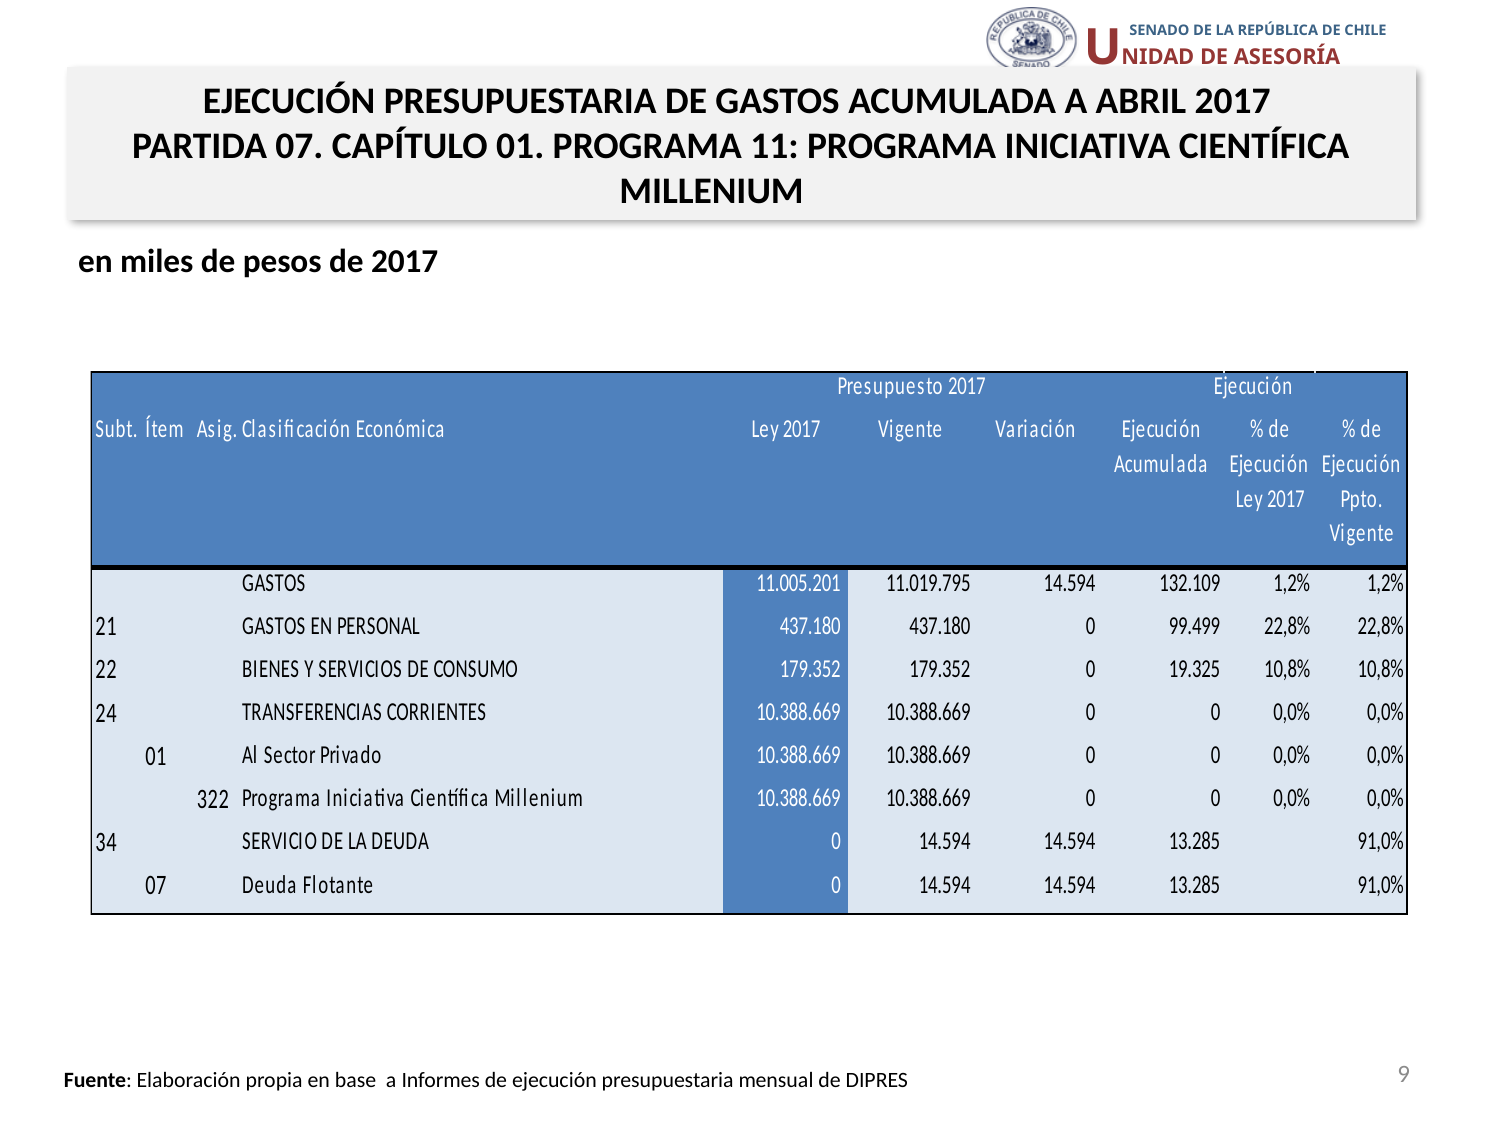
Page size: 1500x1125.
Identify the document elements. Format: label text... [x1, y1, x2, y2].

picture [90, 370, 1410, 918]
text_box EJECUCIÓN PRESUPUESTARIA DE GASTOS ACUMULADA A ABRIL 2017 PARTIDA 07. CAPÍTULO 01. PROGRAMA 11: PROGRAMA INICIATIVA CIENTÍFICA MILLENIUM [67, 67, 1415, 219]
footer Fuente: Elaboración propia en base a Informes de ejecución presupuestaria mensual de DIPRES [48, 1058, 1428, 1119]
text_box en miles de pesos de 2017 [63, 231, 1414, 291]
slide_number 9 [1074, 1042, 1425, 1103]
picture [986, 7, 1079, 67]
